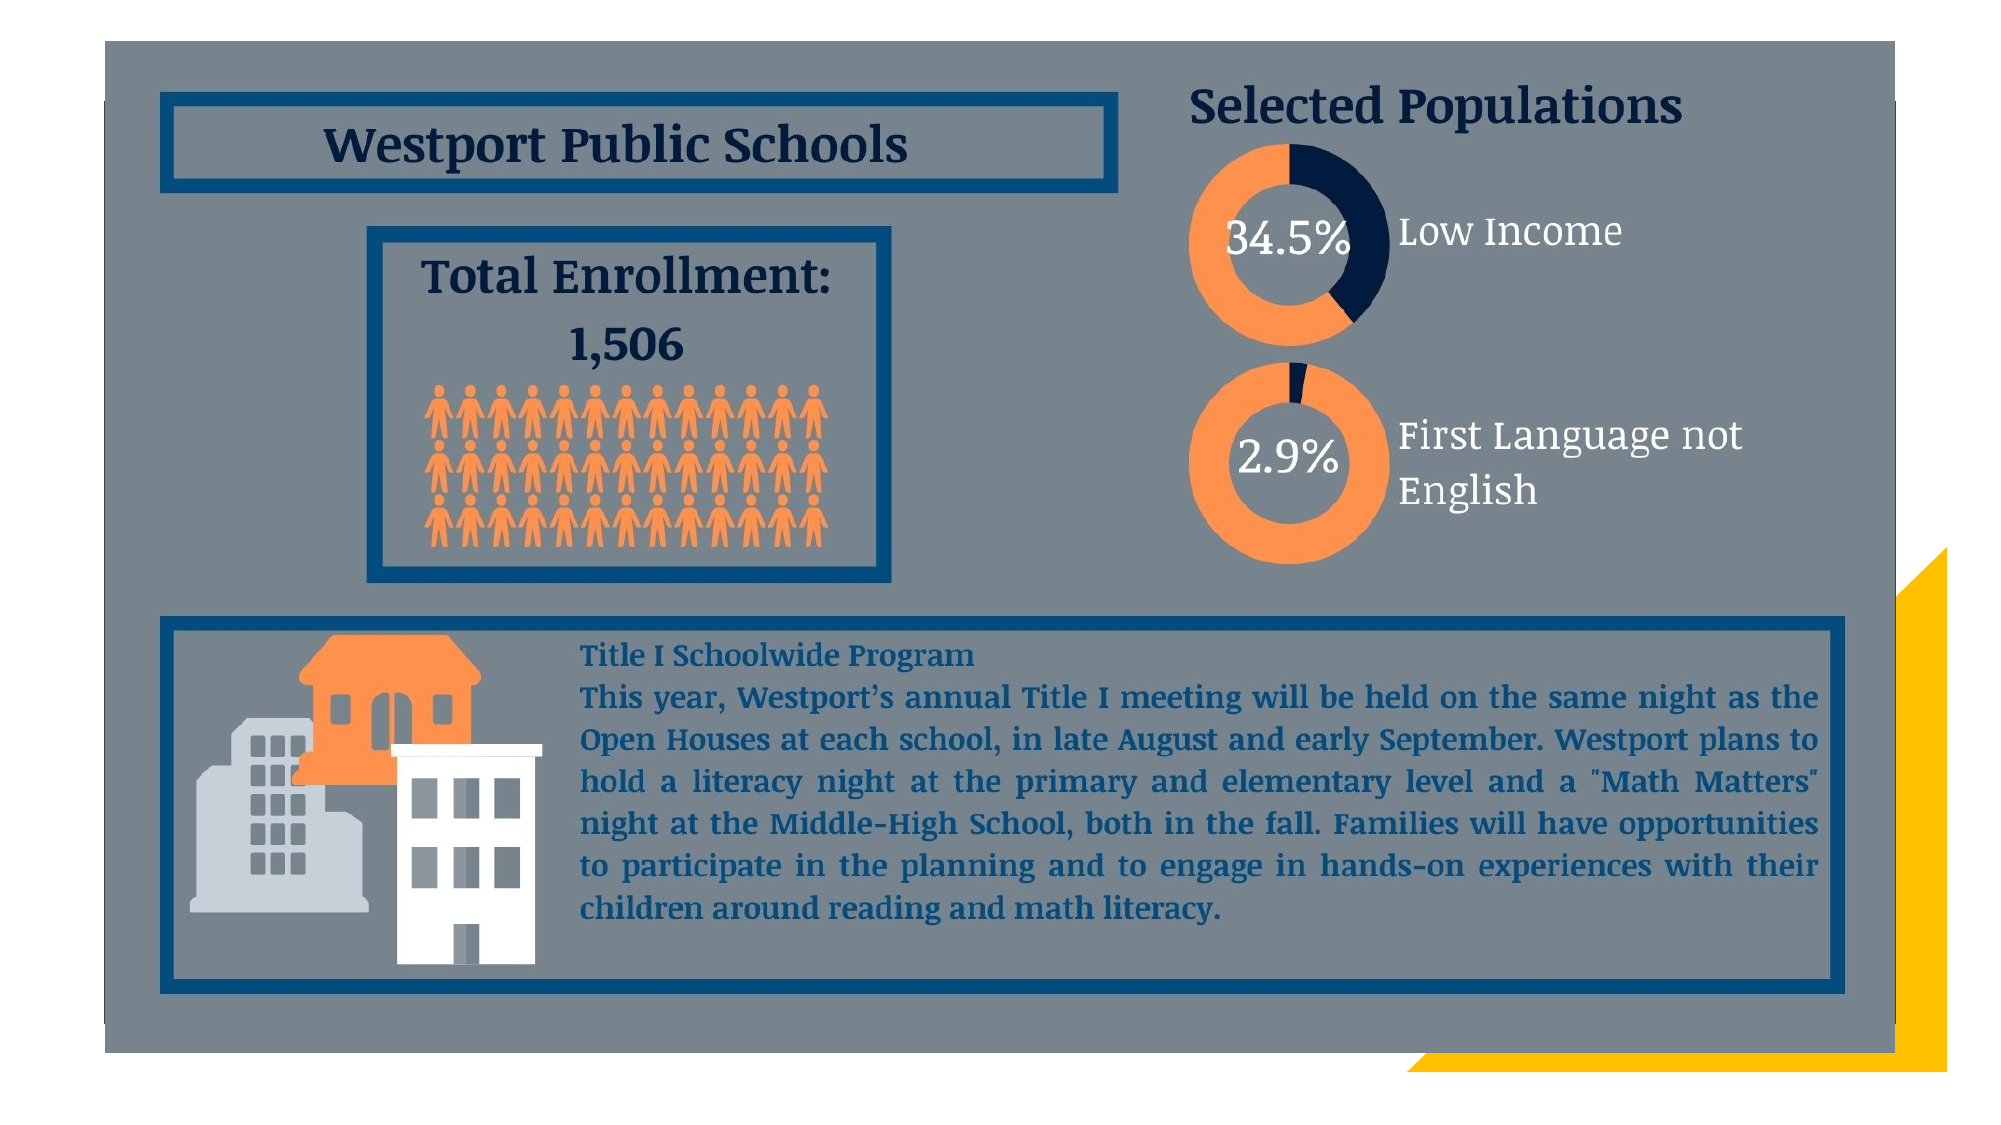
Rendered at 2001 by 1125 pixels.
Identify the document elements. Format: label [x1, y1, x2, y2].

text_box [1404, 544, 1948, 1074]
picture [105, 41, 1895, 1053]
text_box [0, 0, 2000, 1125]
